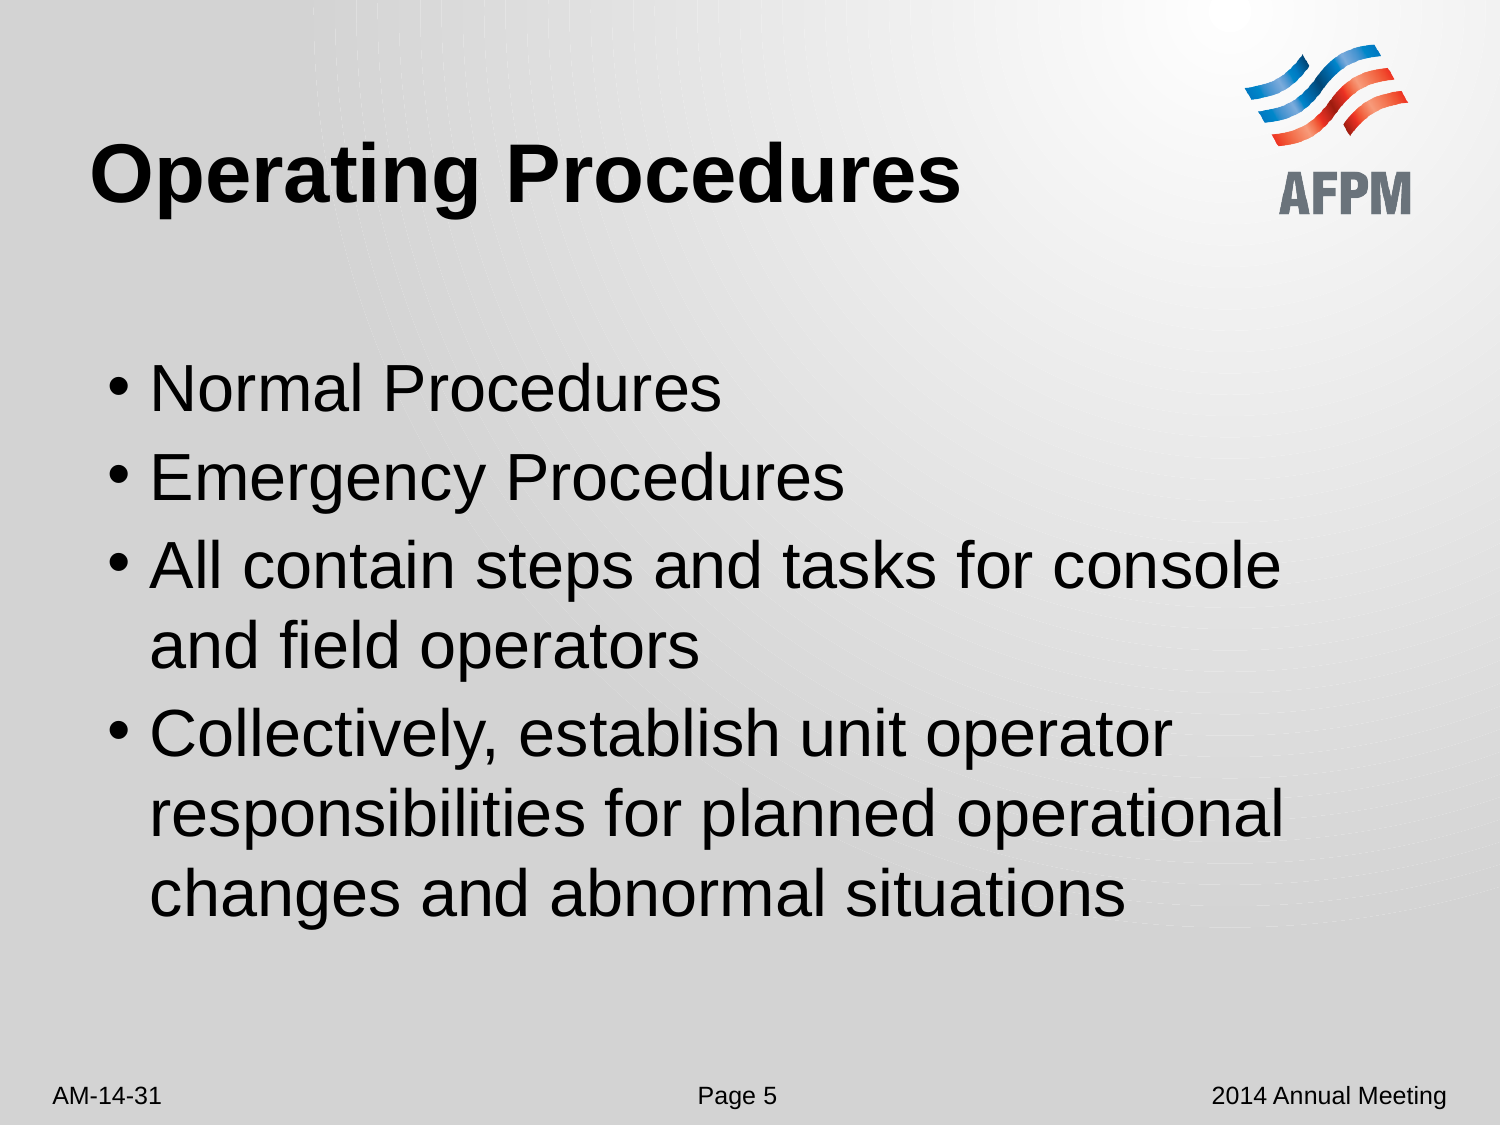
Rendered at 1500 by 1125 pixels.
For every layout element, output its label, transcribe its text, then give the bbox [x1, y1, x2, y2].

title Operating Procedures [75, 75, 1225, 263]
list Normal Procedures Emergency Procedures All contain steps and tasks for console and field operators Collectively, establish unit operator responsibilities for planned operational changes and abnormal situations [74, 337, 1426, 1051]
picture [1224, 24, 1431, 235]
